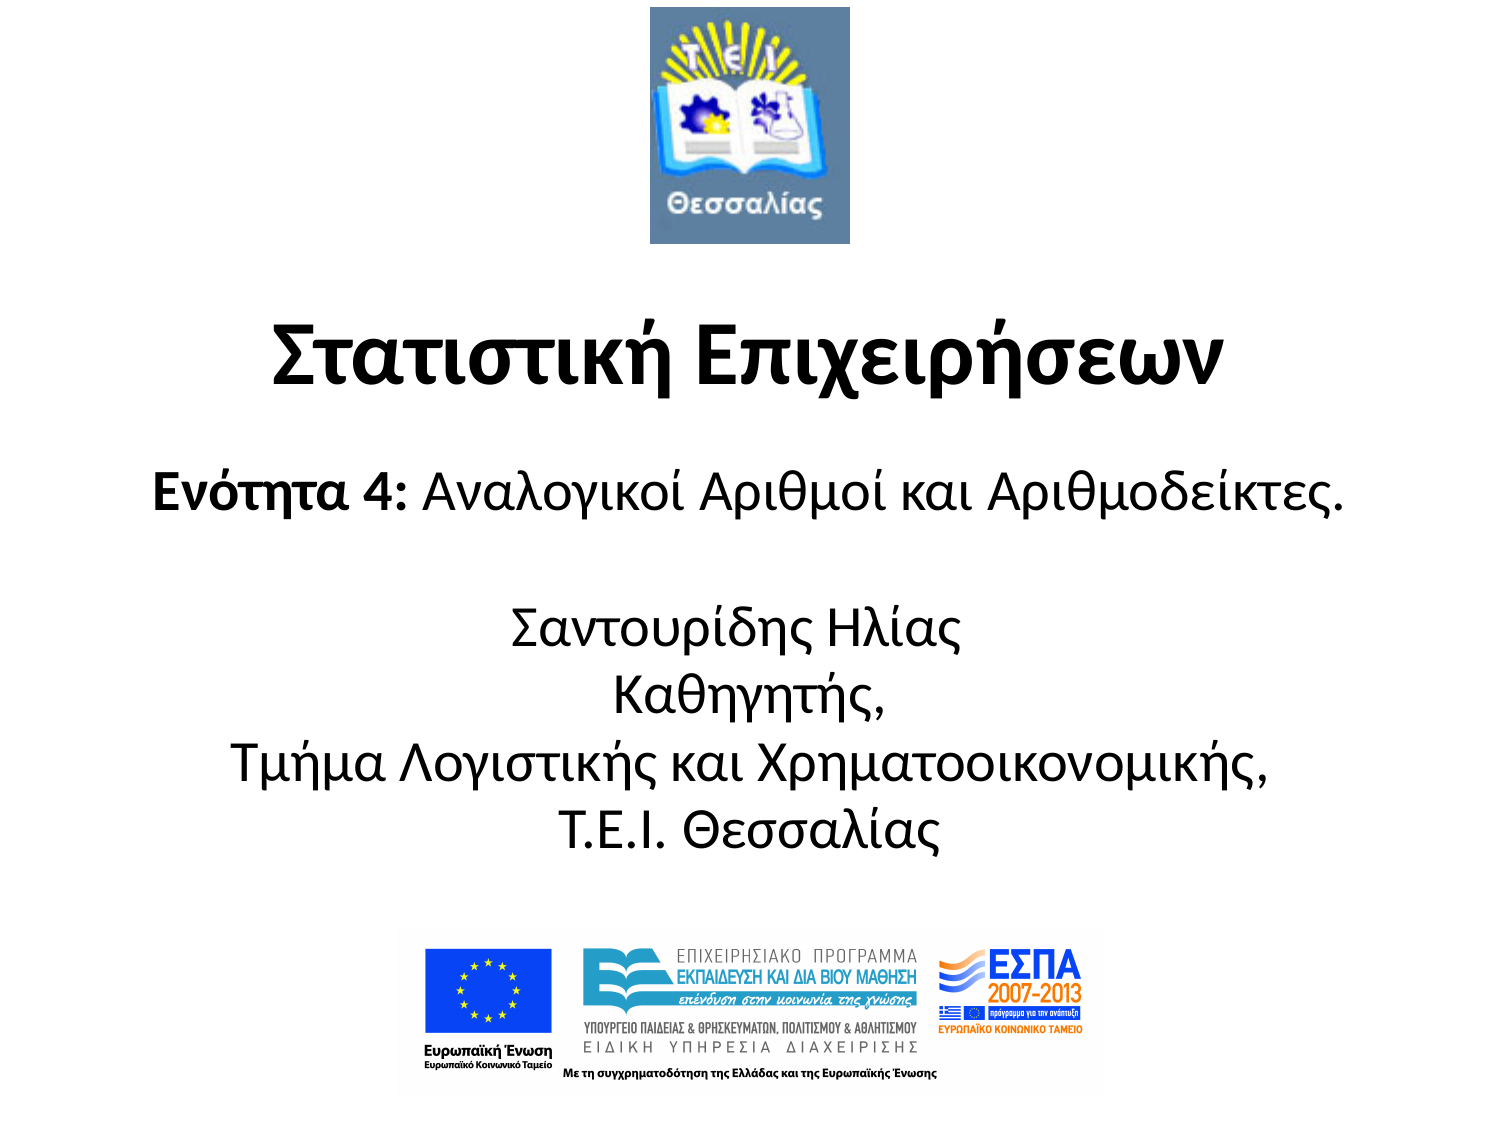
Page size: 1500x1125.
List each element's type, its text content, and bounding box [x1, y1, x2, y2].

title Στατιστική Επιχειρήσεων [112, 226, 1388, 444]
subtitle Ενότητα 4: Αναλογικοί Αριθμοί και Αριθμοδείκτες. Σαντουρίδης Ηλίας Καθηγητής, Τμήμα Λογιστικής και Χρηματοοικονομικής, T.E.I. Θεσσαλίας [112, 444, 1388, 1110]
picture [396, 928, 1104, 1098]
picture [650, 6, 850, 244]
